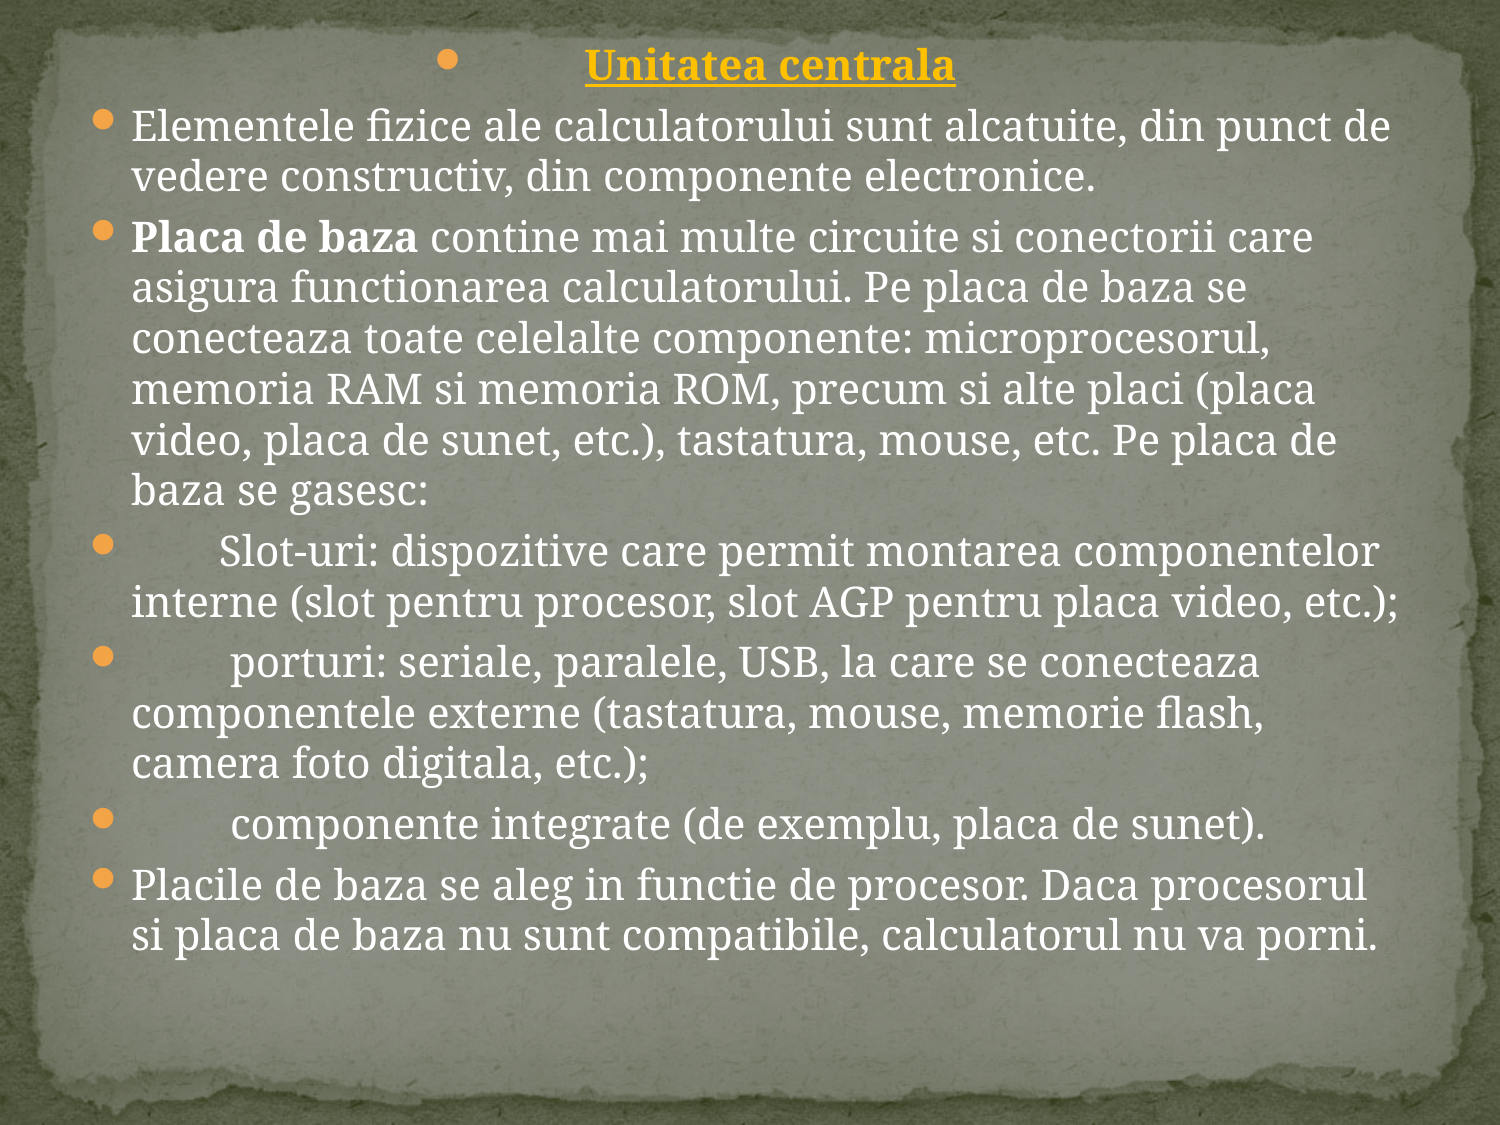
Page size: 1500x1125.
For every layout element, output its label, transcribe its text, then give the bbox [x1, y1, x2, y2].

list Unitatea centrala Elementele fizice ale calculatorului sunt alcatuite, din punct de vedere constructiv, din componente electronice. Placa de baza contine mai multe circuite si conectorii care asigura functionarea calculatorului. Pe placa de baza se conecteaza toate celelalte componente: microprocesorul, memoria RAM si memoria ROM, precum si alte placi (placa video, placa de sunet, etc.), tastatura, mouse, etc. Pe placa de baza se gasesc: Slot-uri: dispozitive care permit montarea componentelor interne (slot pentru procesor, slot AGP pentru placa video, etc.); porturi: seriale, paralele, USB, la care se conecteaza componentele externe (tastatura, mouse, memorie flash, camera foto digitala, etc.); componente integrate (de exemplu, placa de sunet). Placile de baza se aleg in functie de procesor. Daca procesorul si placa de baza nu sunt compatibile, calculatorul nu va porni. [75, 30, 1425, 1000]
